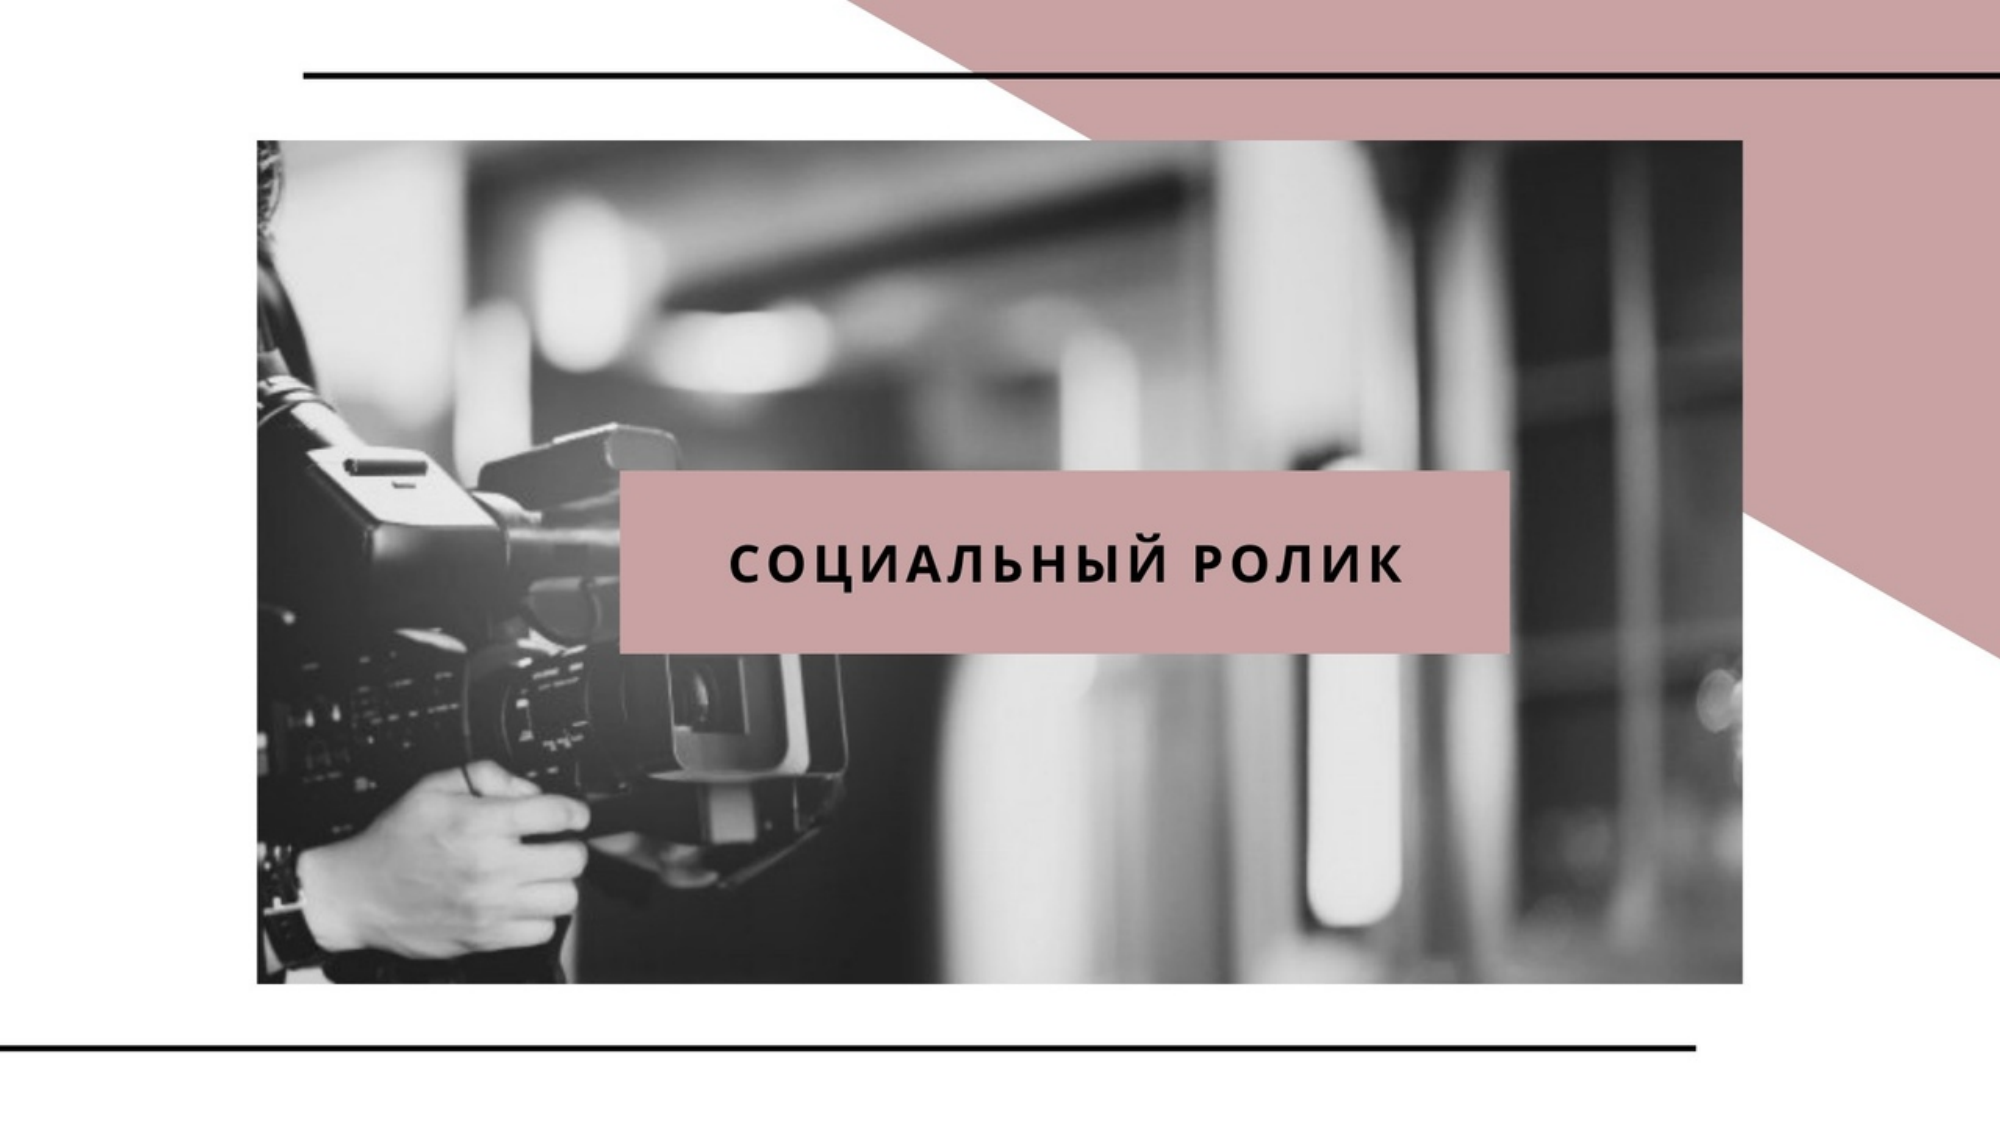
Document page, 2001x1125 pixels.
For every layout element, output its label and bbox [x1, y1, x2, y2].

list [0, 0, 2000, 1125]
